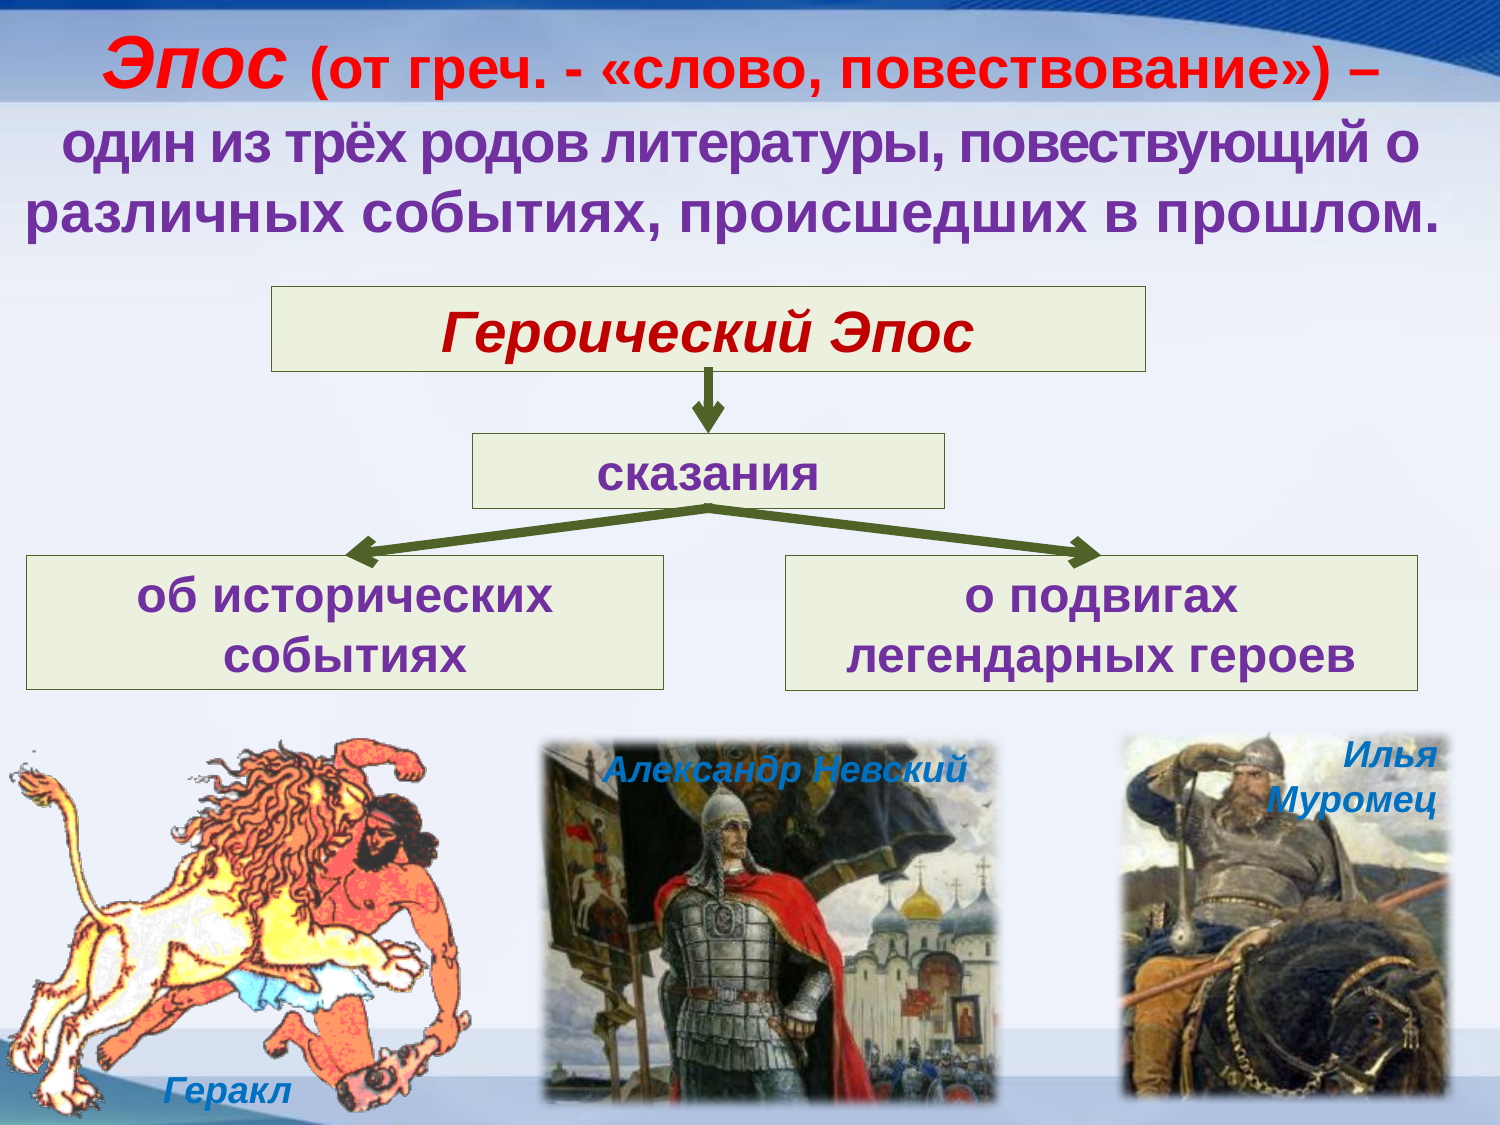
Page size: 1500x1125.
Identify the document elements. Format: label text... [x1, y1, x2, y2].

text_box Эпос (от греч. - «слово, повество­вание») – один из трёх родов литературы, повествующий о различных событиях, происшедших в прошлом. [0, 26, 1483, 252]
text_box о подвигах легендарных героев [785, 555, 1418, 691]
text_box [710, 509, 1102, 556]
text_box Героический Эпос [271, 286, 1146, 372]
text_box сказания [472, 433, 945, 507]
picture [0, 0, 1500, 1125]
text_box об исторических событиях [26, 555, 664, 690]
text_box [344, 509, 709, 556]
